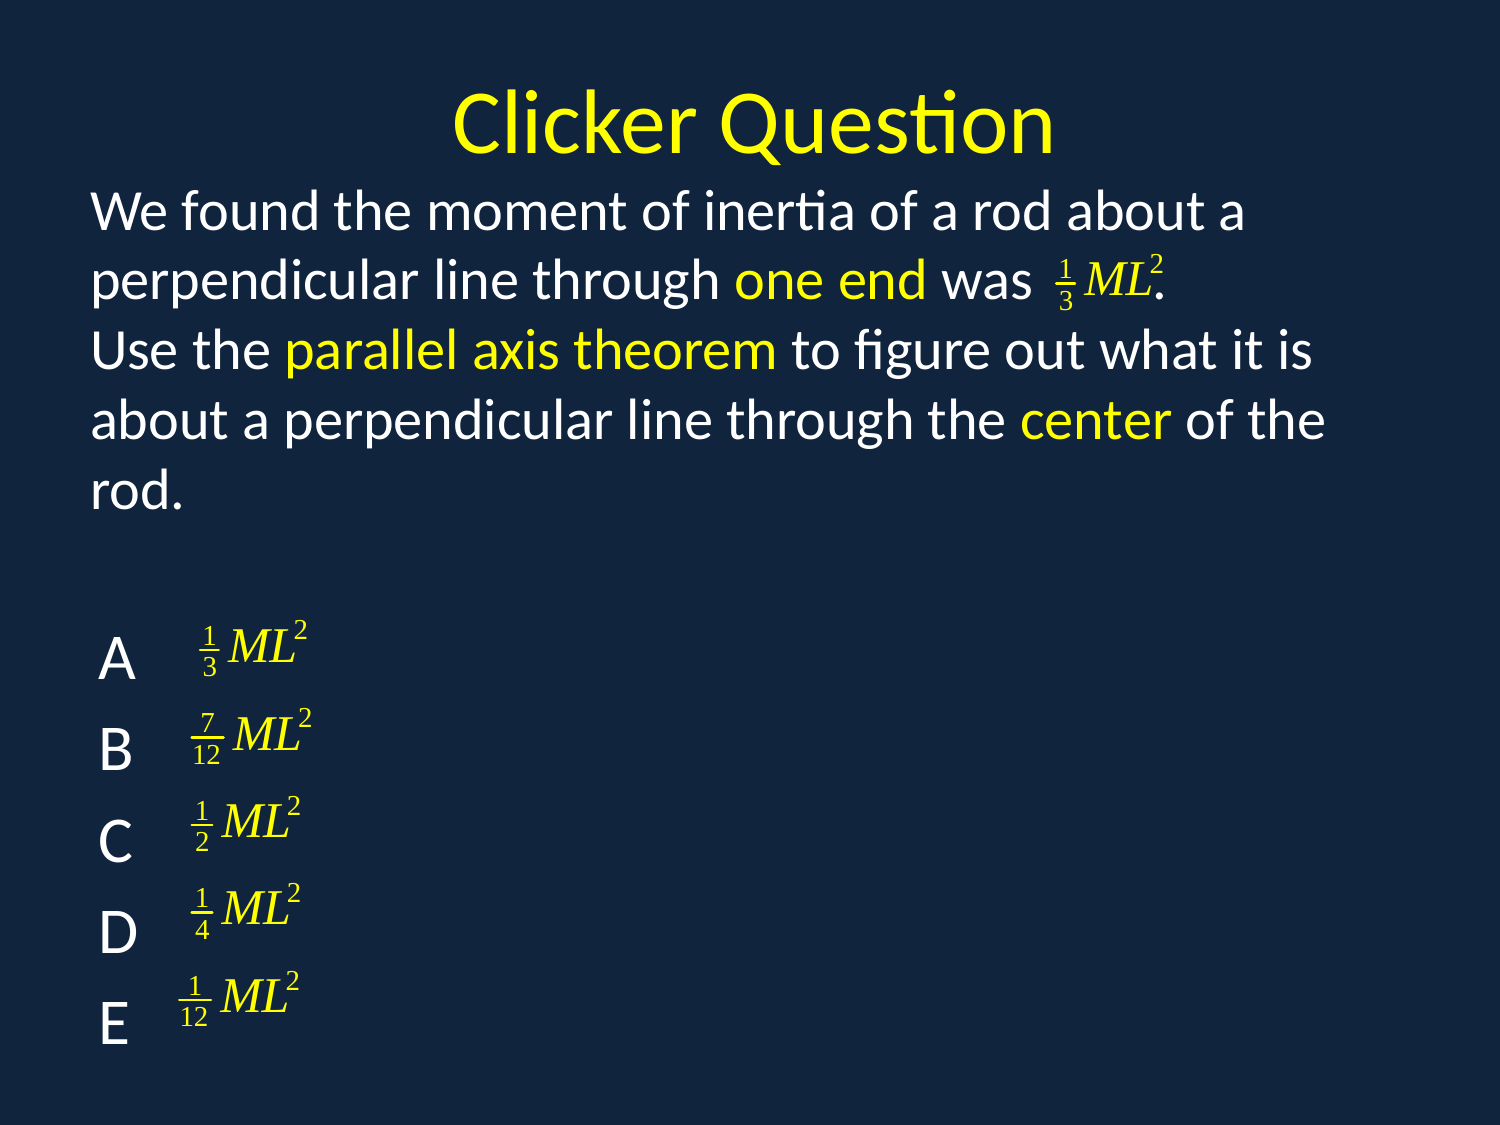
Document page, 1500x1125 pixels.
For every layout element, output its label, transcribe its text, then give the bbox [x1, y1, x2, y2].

title Clicker Question We found the moment of inertia of a rod about a perpendicular line through one end was . Use the parallel axis theorem to figure out what it is about a perpendicular line through the center of the rod. [75, 45, 1425, 538]
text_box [195, 612, 313, 684]
list A B C D E [83, 606, 1434, 1069]
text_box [187, 699, 317, 769]
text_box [1051, 245, 1169, 317]
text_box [187, 787, 307, 857]
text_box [174, 962, 305, 1032]
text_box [187, 874, 307, 944]
